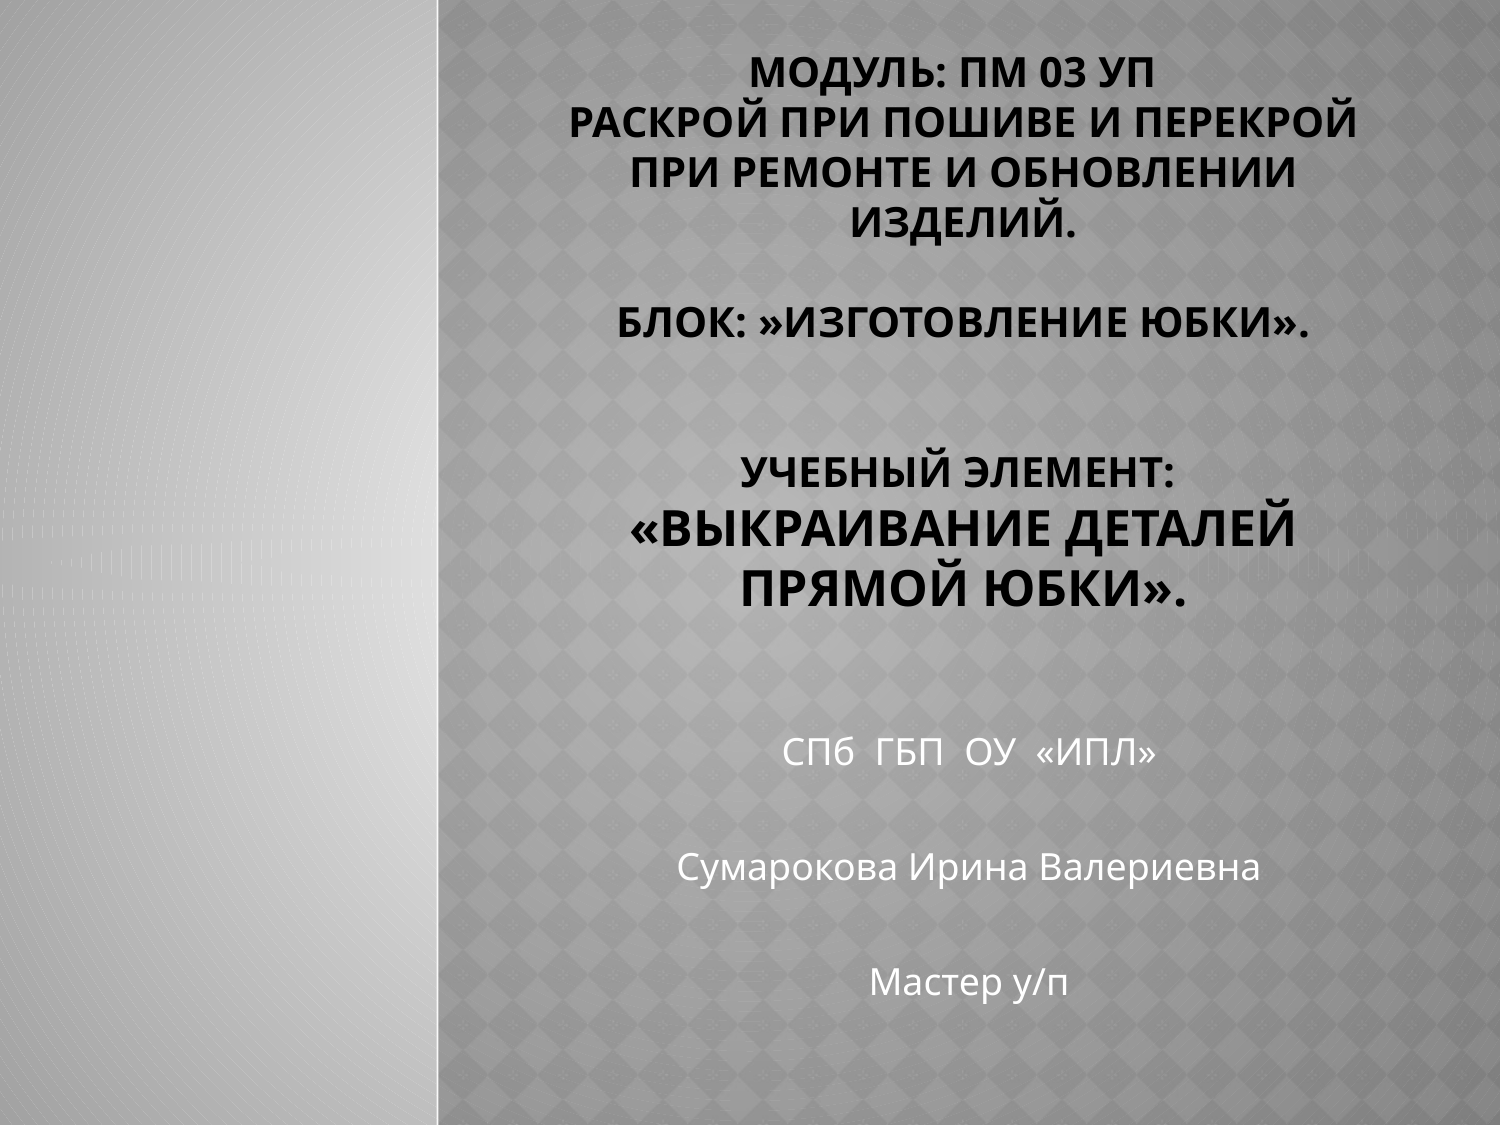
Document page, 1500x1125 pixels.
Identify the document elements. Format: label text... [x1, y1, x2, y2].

subtitle СПб ГБП ОУ «ИПЛ» Сумарокова Ирина Валериевна Мастер у/п [549, 727, 1390, 1083]
title Модуль: ПМ 03 УП РАСКРОЙ ПРИ ПОШИВЕ И ПЕРЕКРОЙ ПРИ РЕМОНТЕ И ОБНОВЛЕНИИ ИЗДЕЛИЙ. Блок: »Изготовление юбки». Учебный элемент: «Выкраивание деталей прямой юбки». [537, 87, 1390, 717]
